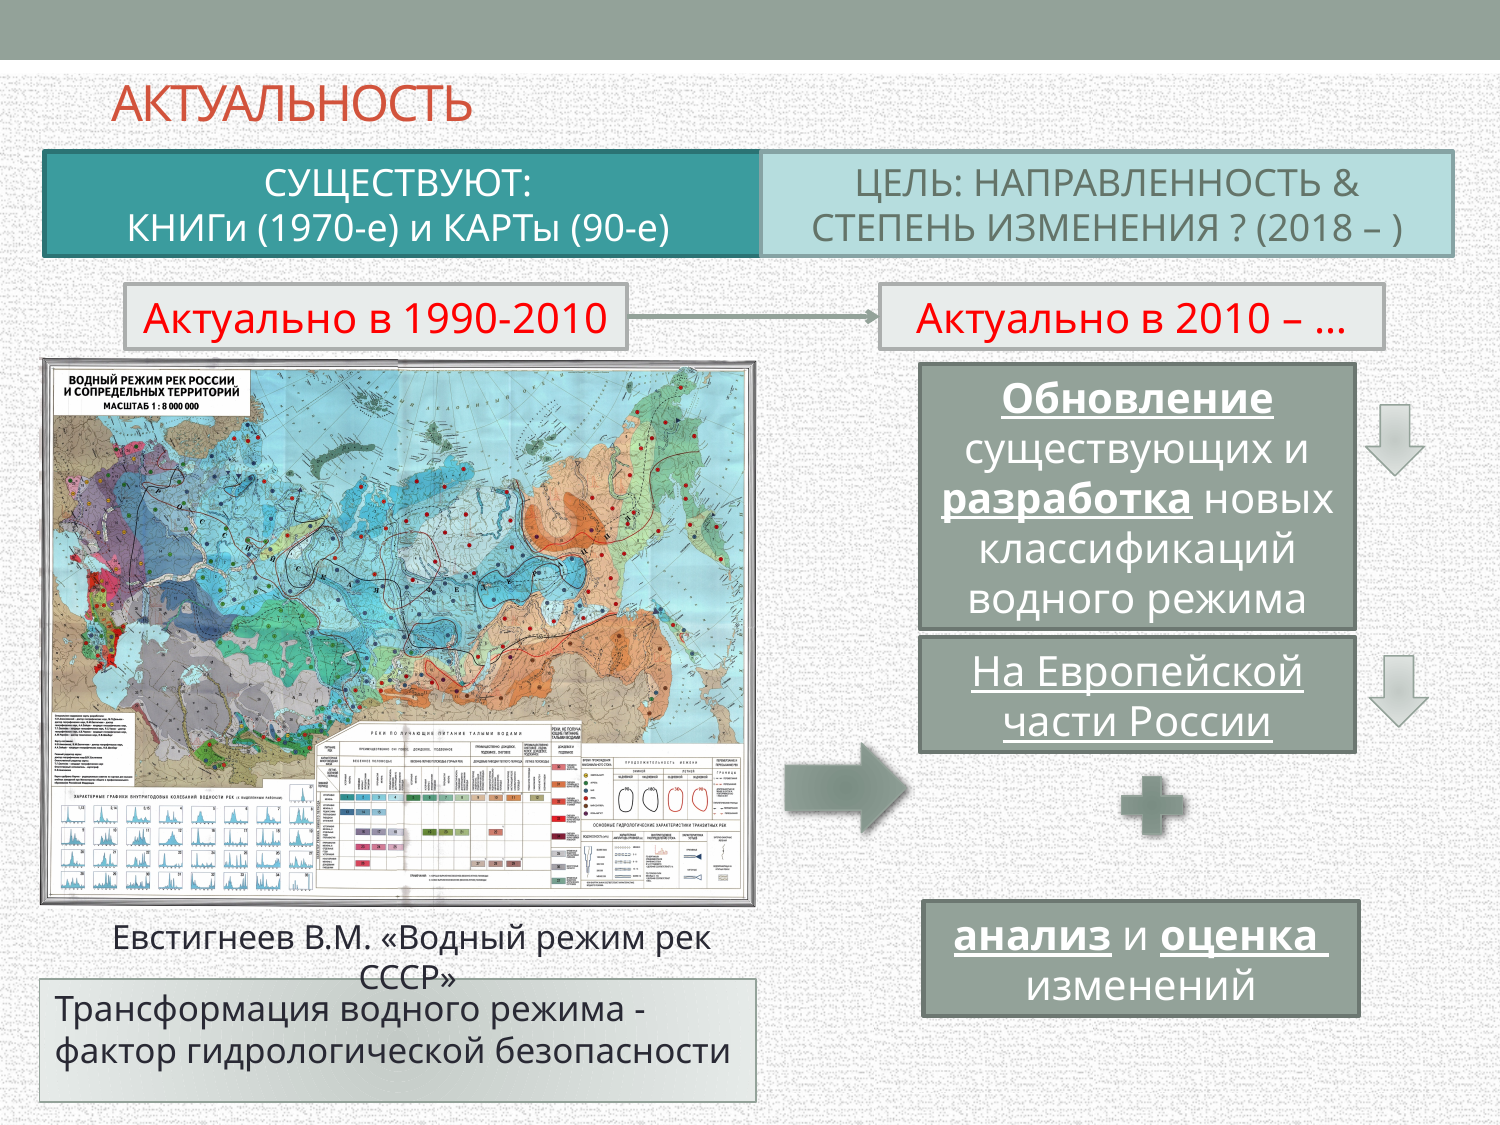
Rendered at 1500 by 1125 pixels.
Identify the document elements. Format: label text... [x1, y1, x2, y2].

text_box На Европейской части России [918, 635, 1357, 754]
text_box [1368, 655, 1429, 728]
text_box Евстигнеев В.М. «Водный режим рек СССР» [44, 908, 780, 1004]
text_box ЦЕЛЬ: НАПРАВЛЕННОСТЬ & СТЕПЕНЬ ИЗМЕНЕНИЯ ? (2018 – ) [759, 149, 1455, 258]
text_box Актуально в 2010 – … [878, 282, 1386, 351]
text_box [1364, 404, 1426, 477]
text_box СУЩЕСТВУЮТ: КНИГи (1970-e) и КАРТы (90-e) [42, 149, 759, 258]
picture [39, 357, 757, 910]
text_box [1121, 776, 1183, 835]
text_box Актуально в 1990-2010 [123, 282, 629, 351]
text_box анализ и оценка изменений [921, 899, 1361, 1018]
list Трансформация водного режима - фактор гидрологической безопасности [39, 978, 757, 1103]
text_box [784, 742, 907, 834]
text_box Обновление существующих и разработка новых классификаций водного режима [918, 362, 1357, 631]
title Актуальность [0, 40, 587, 162]
